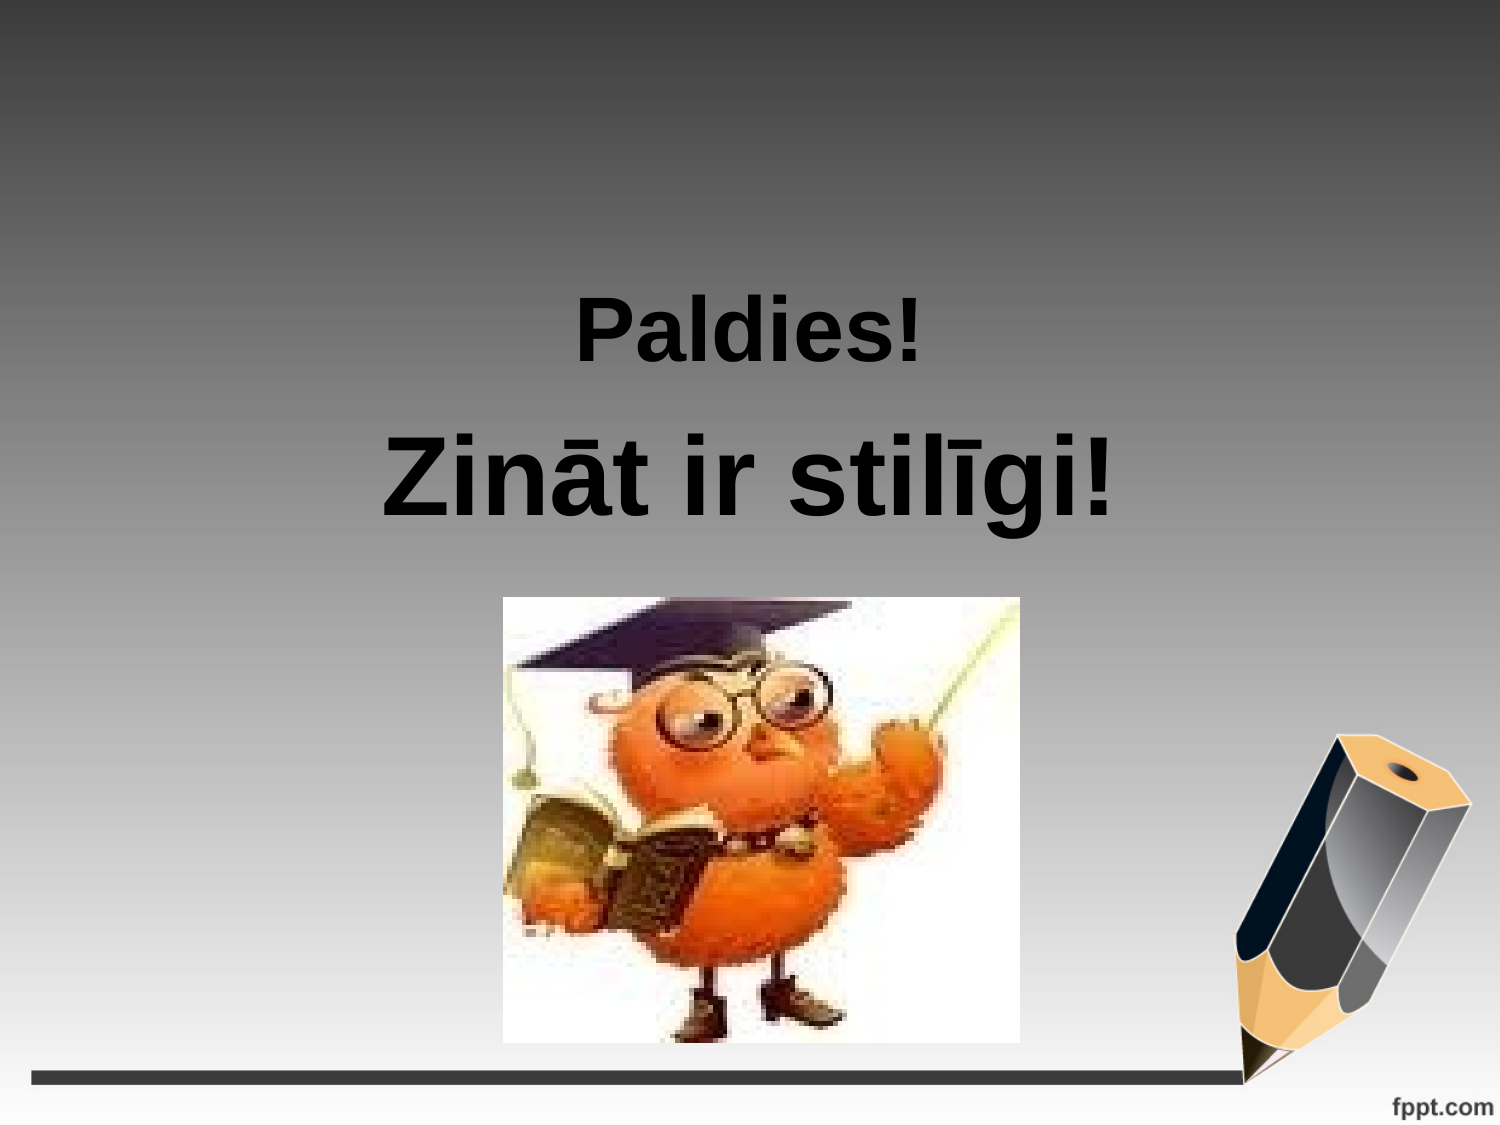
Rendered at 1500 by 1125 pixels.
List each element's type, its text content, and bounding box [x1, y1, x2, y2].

picture [0, 0, 1500, 1125]
list Paldies! Zināt ir stilīgi! [74, 262, 1426, 1006]
